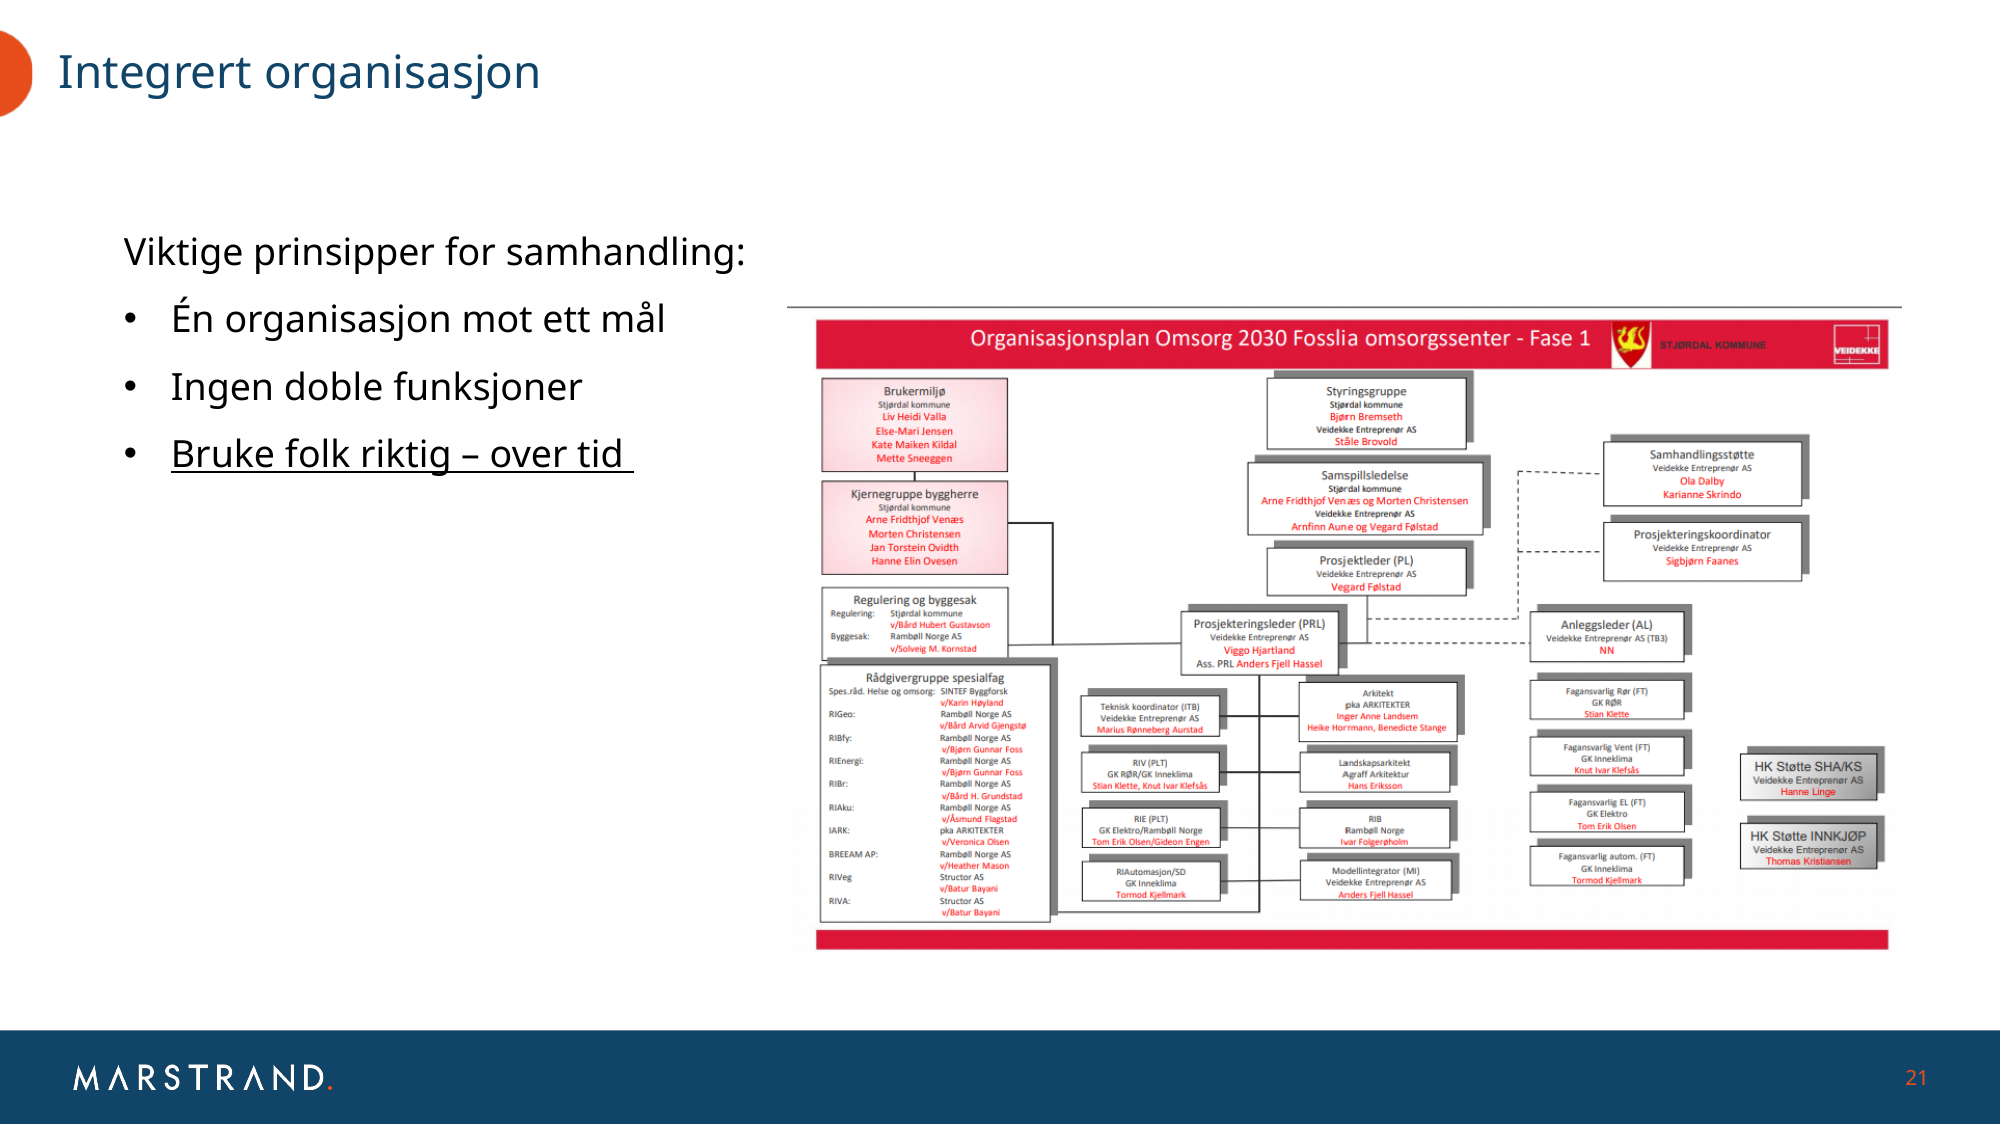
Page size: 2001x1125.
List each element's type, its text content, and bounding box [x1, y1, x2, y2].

title Integrert organisasjon [0, 29, 2000, 118]
picture [56, 1045, 346, 1110]
picture [787, 306, 1902, 956]
text_box Viktige prinsipper for samhandling: Én organisasjon mot ett mål Ingen doble funksjoner Bruke folk riktig – over tid [109, 197, 1110, 483]
